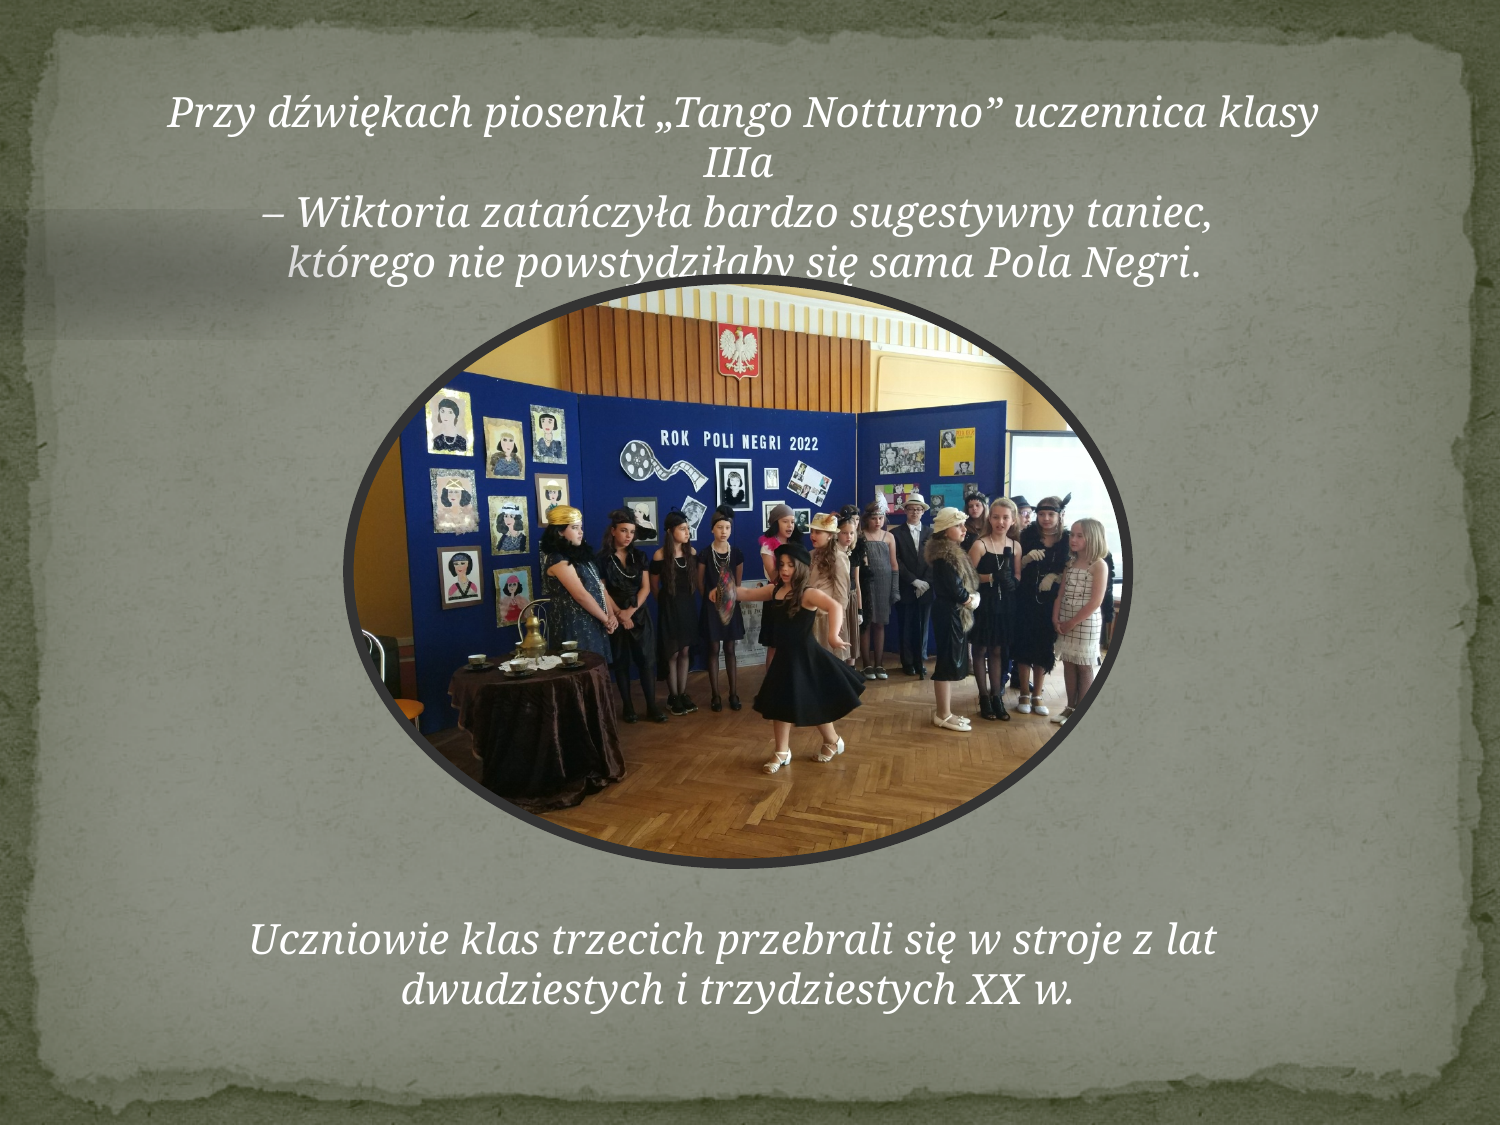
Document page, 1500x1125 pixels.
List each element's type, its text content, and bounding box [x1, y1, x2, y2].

text_box Uczniowie klas trzecich przebrali się w stroje z lat dwudziestych i trzydziestych XX w. [147, 905, 1329, 1020]
picture [349, 279, 1129, 864]
text_box Przy dźwiękach piosenki „Tango Notturno” uczennica klasy IIIa – Wiktoria zatańczyła bardzo sugestywny taniec, którego nie powstydziłaby się sama Pola Negri. [147, 78, 1341, 293]
